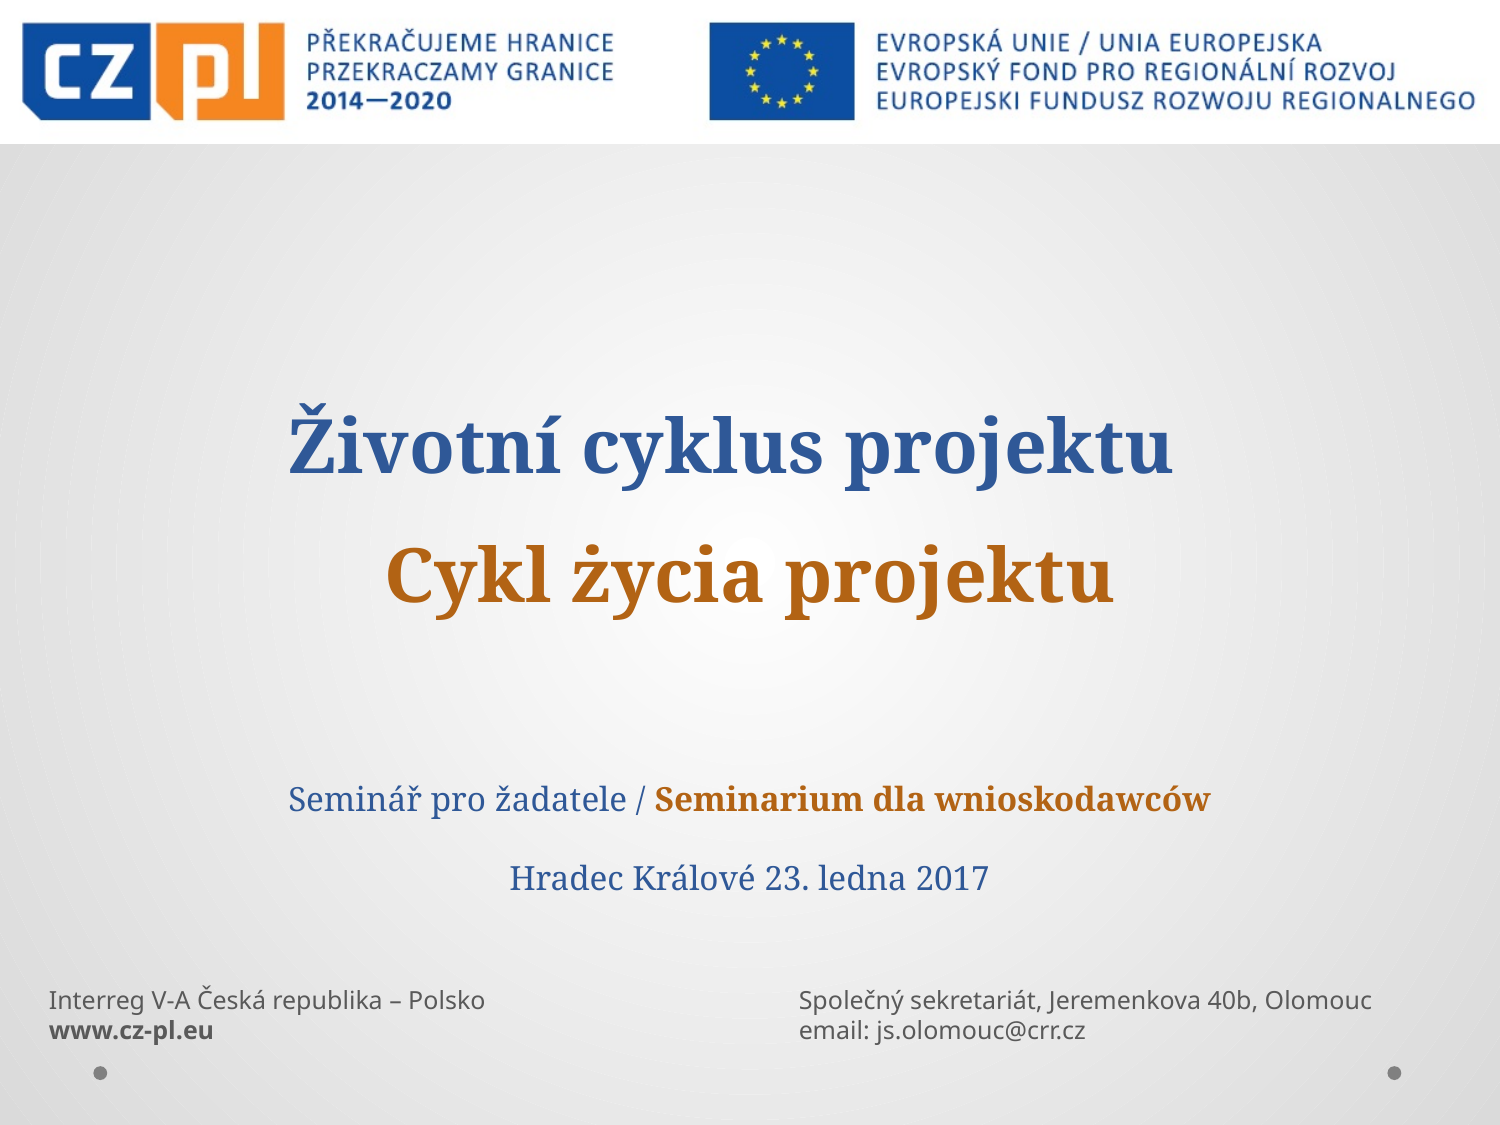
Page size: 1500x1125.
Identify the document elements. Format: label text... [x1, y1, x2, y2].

picture [0, 0, 1500, 144]
title Životní cyklus projektu Cykl życia projektu Seminář pro žadatele / Seminarium dla wnioskodawców Hradec Králové 23. ledna 2017 [0, 267, 1500, 905]
footer Interreg V-A Česká republika – Polsko Společný sekretariát, Jeremenkova 40b, Olomouc www.cz-pl.eu email: js.olomouc@crr.cz [41, 987, 1447, 1071]
